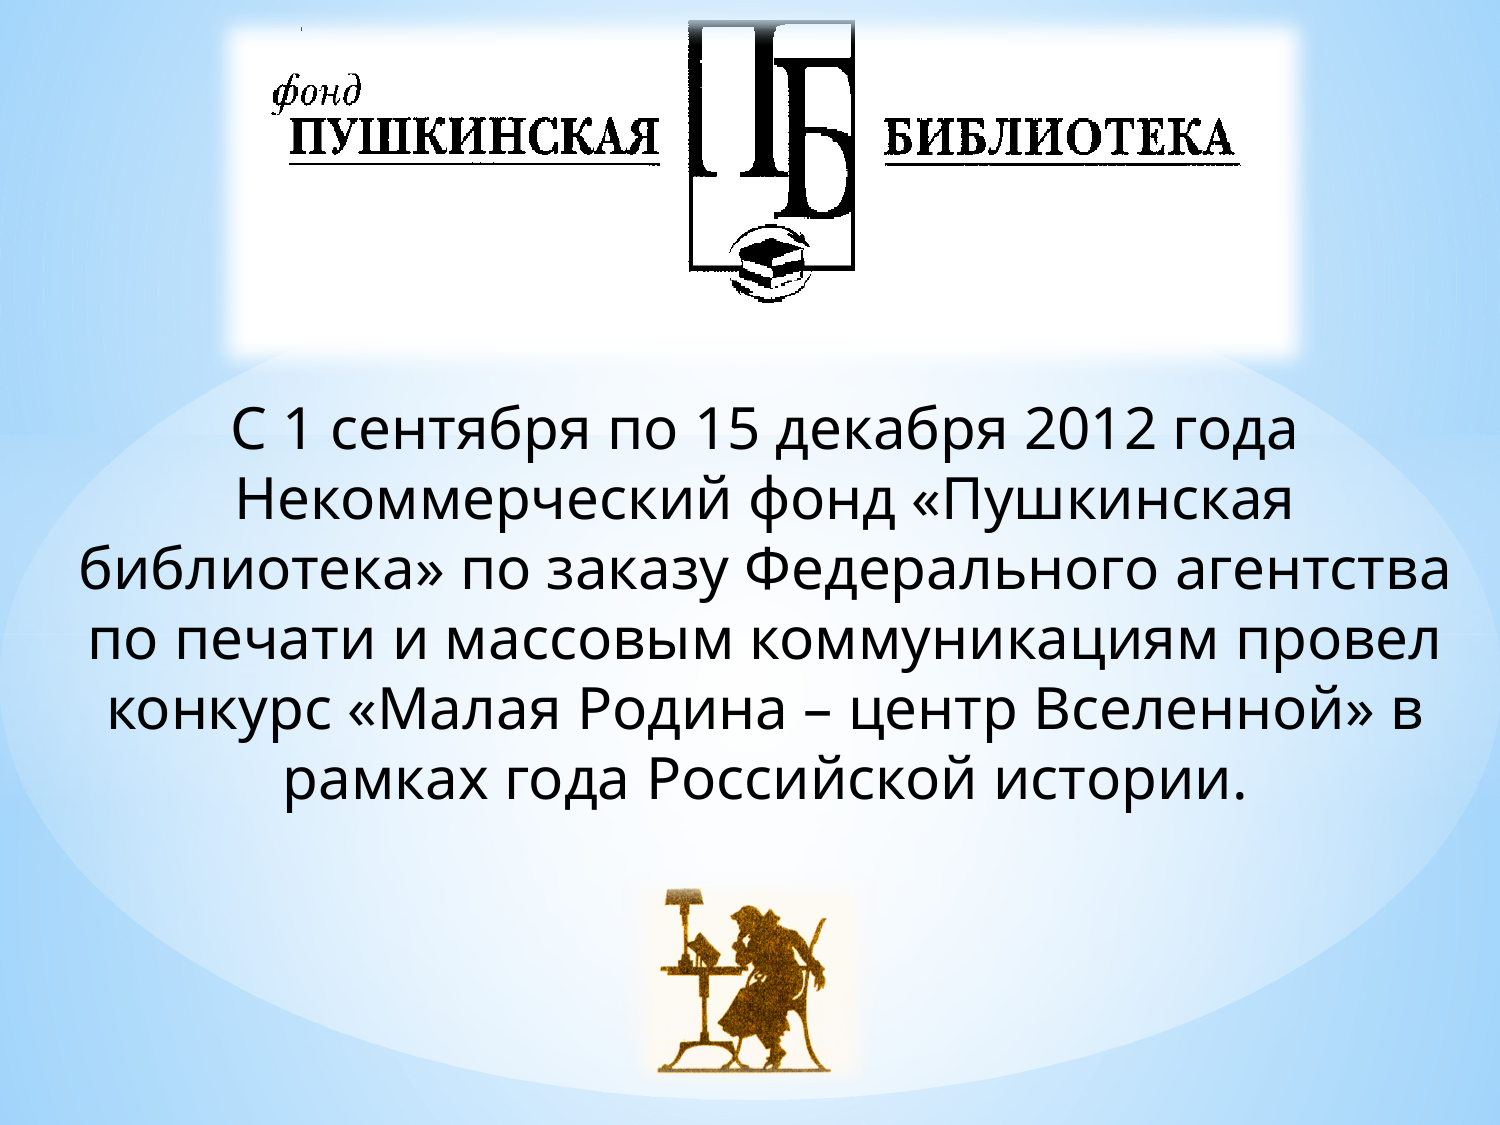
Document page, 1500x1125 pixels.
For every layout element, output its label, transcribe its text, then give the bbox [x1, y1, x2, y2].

picture [194, 0, 1330, 385]
title C 1 сентября по 15 декабря 2012 года Некоммерческий фонд «Пушкинская библиотека» по заказу Федерального агентства по печати и массовым коммуникациям провел конкурс «Малая Родина – центр Вселенной» в рамках года Российской истории. [17, 383, 1483, 1071]
picture [619, 869, 881, 1097]
